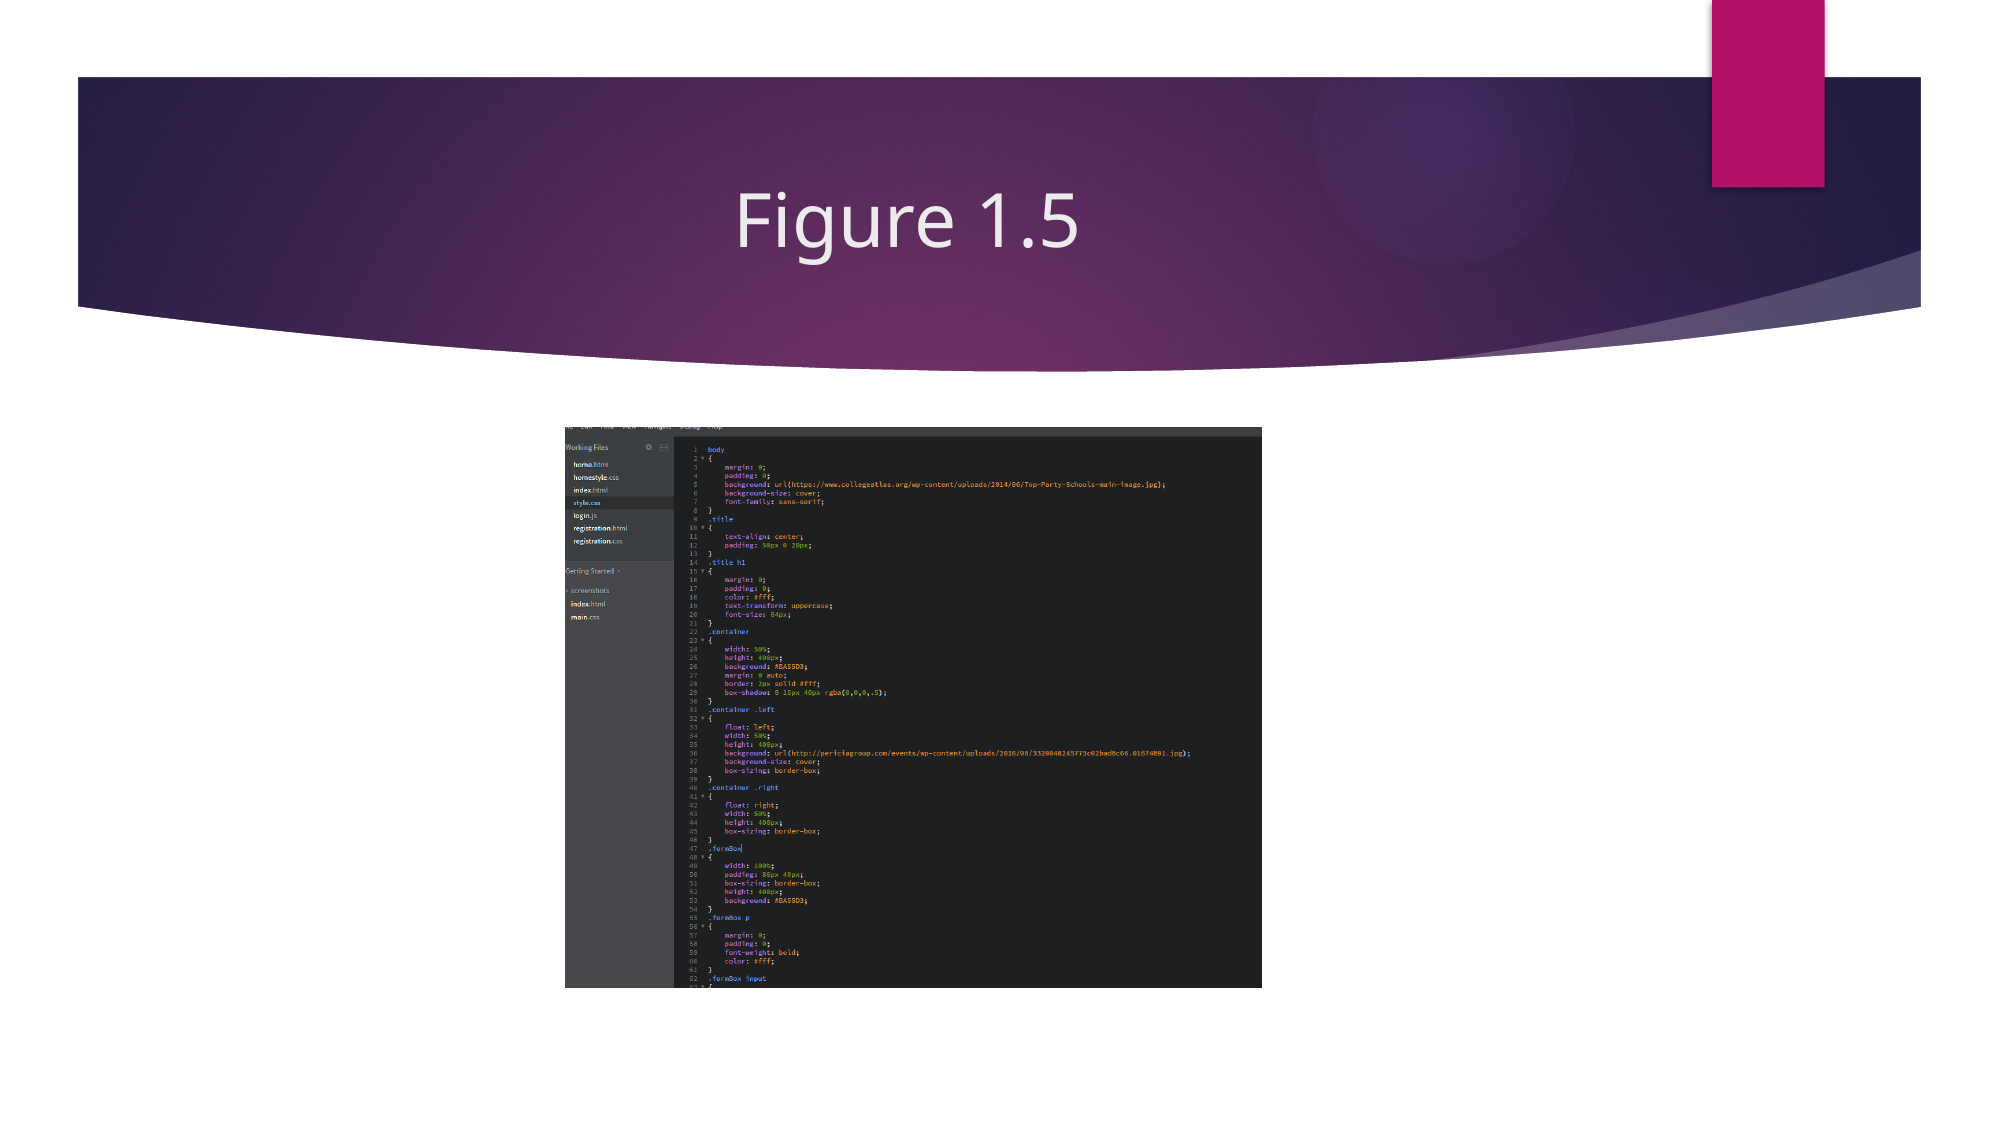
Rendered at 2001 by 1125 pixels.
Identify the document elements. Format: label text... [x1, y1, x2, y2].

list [565, 426, 1262, 988]
title Figure 1.5 [189, 159, 1627, 276]
